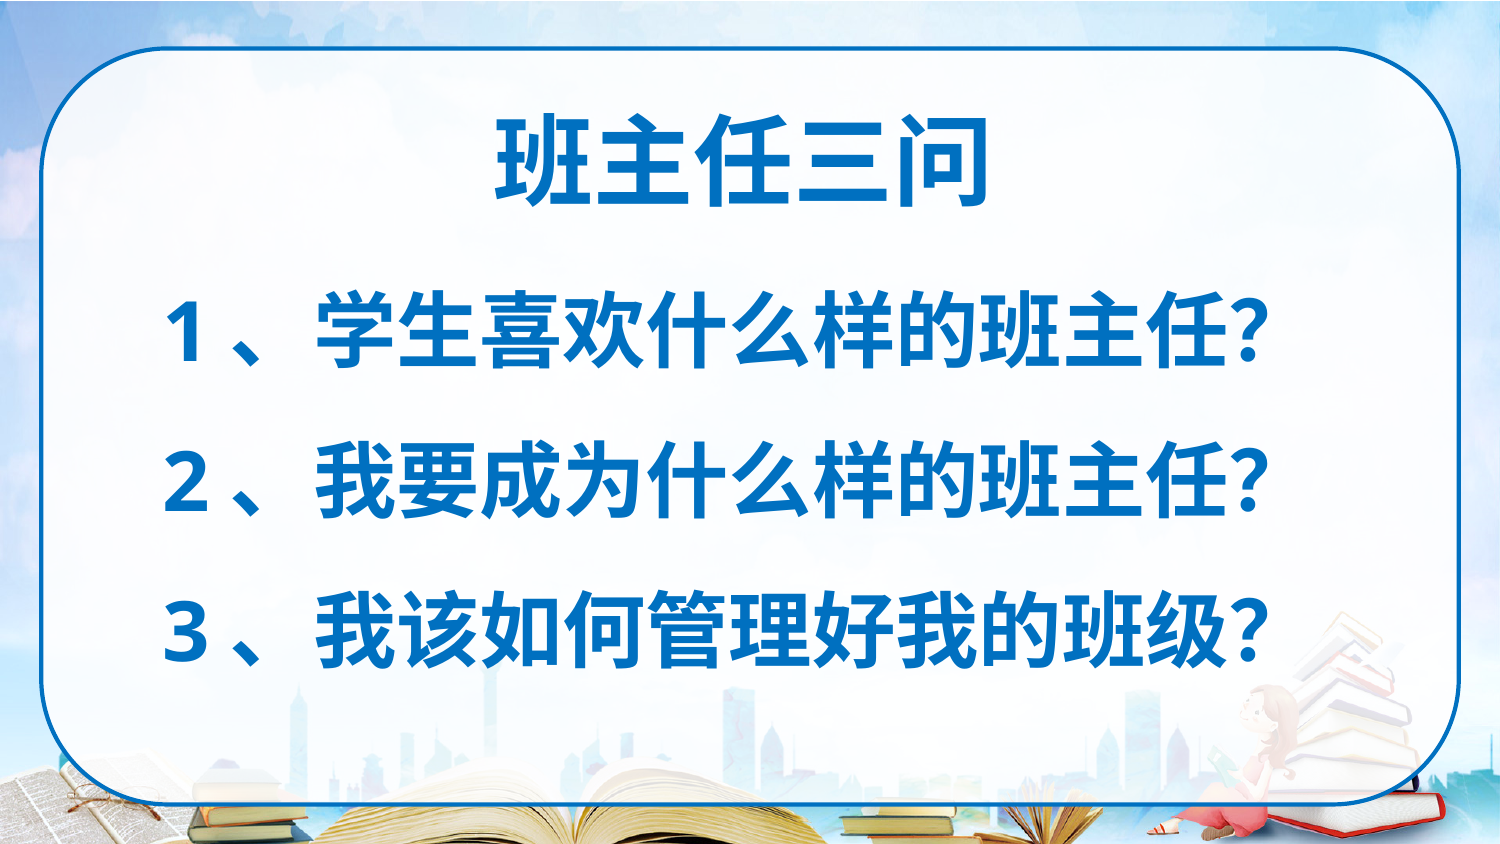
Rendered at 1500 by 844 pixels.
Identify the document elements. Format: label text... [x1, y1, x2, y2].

text_box 1、学生喜欢什么样的班主任？ 2、我要成为什么样的班主任？ 3、我该如何管理好我的班级？ [147, 221, 1500, 844]
picture [0, 1, 1500, 844]
text_box 班主任三问 [478, 91, 1009, 221]
